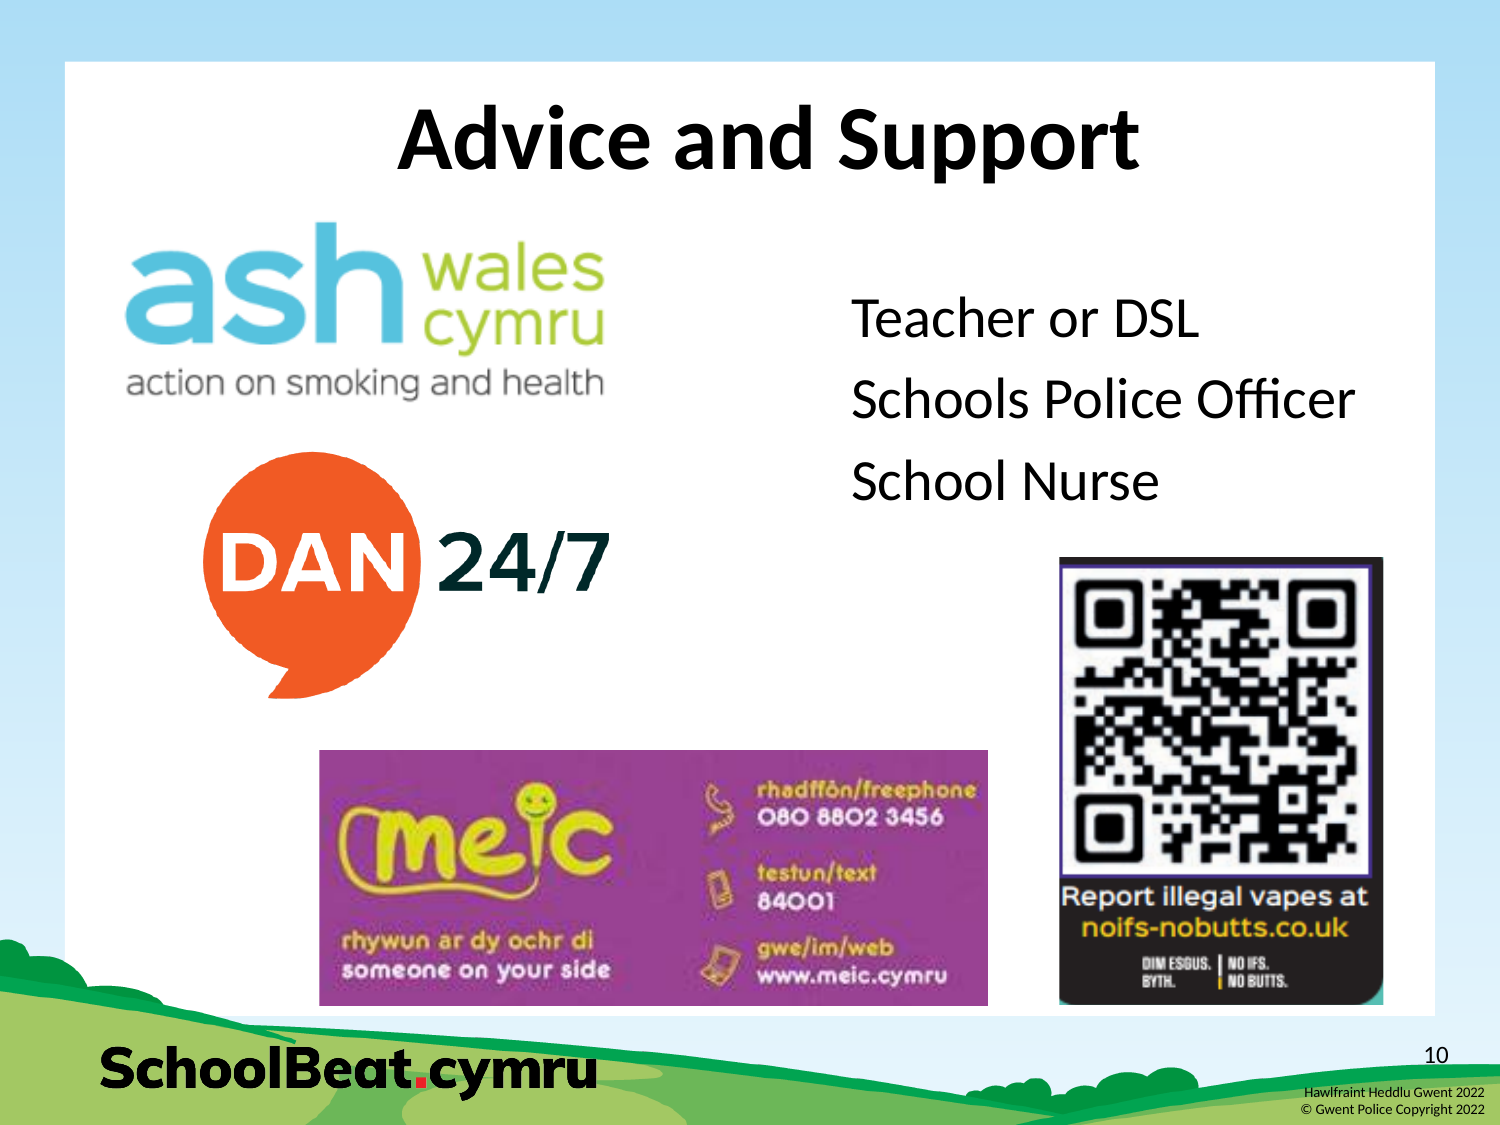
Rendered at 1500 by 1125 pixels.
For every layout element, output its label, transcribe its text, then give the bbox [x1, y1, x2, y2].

picture [0, 557, 1500, 1125]
list Teacher or DSL Schools Police Officer School Nurse [836, 271, 1398, 478]
slide_number 10 [1386, 1027, 1486, 1079]
picture [114, 212, 637, 433]
title Advice and Support [109, 42, 1430, 225]
picture [203, 451, 609, 699]
